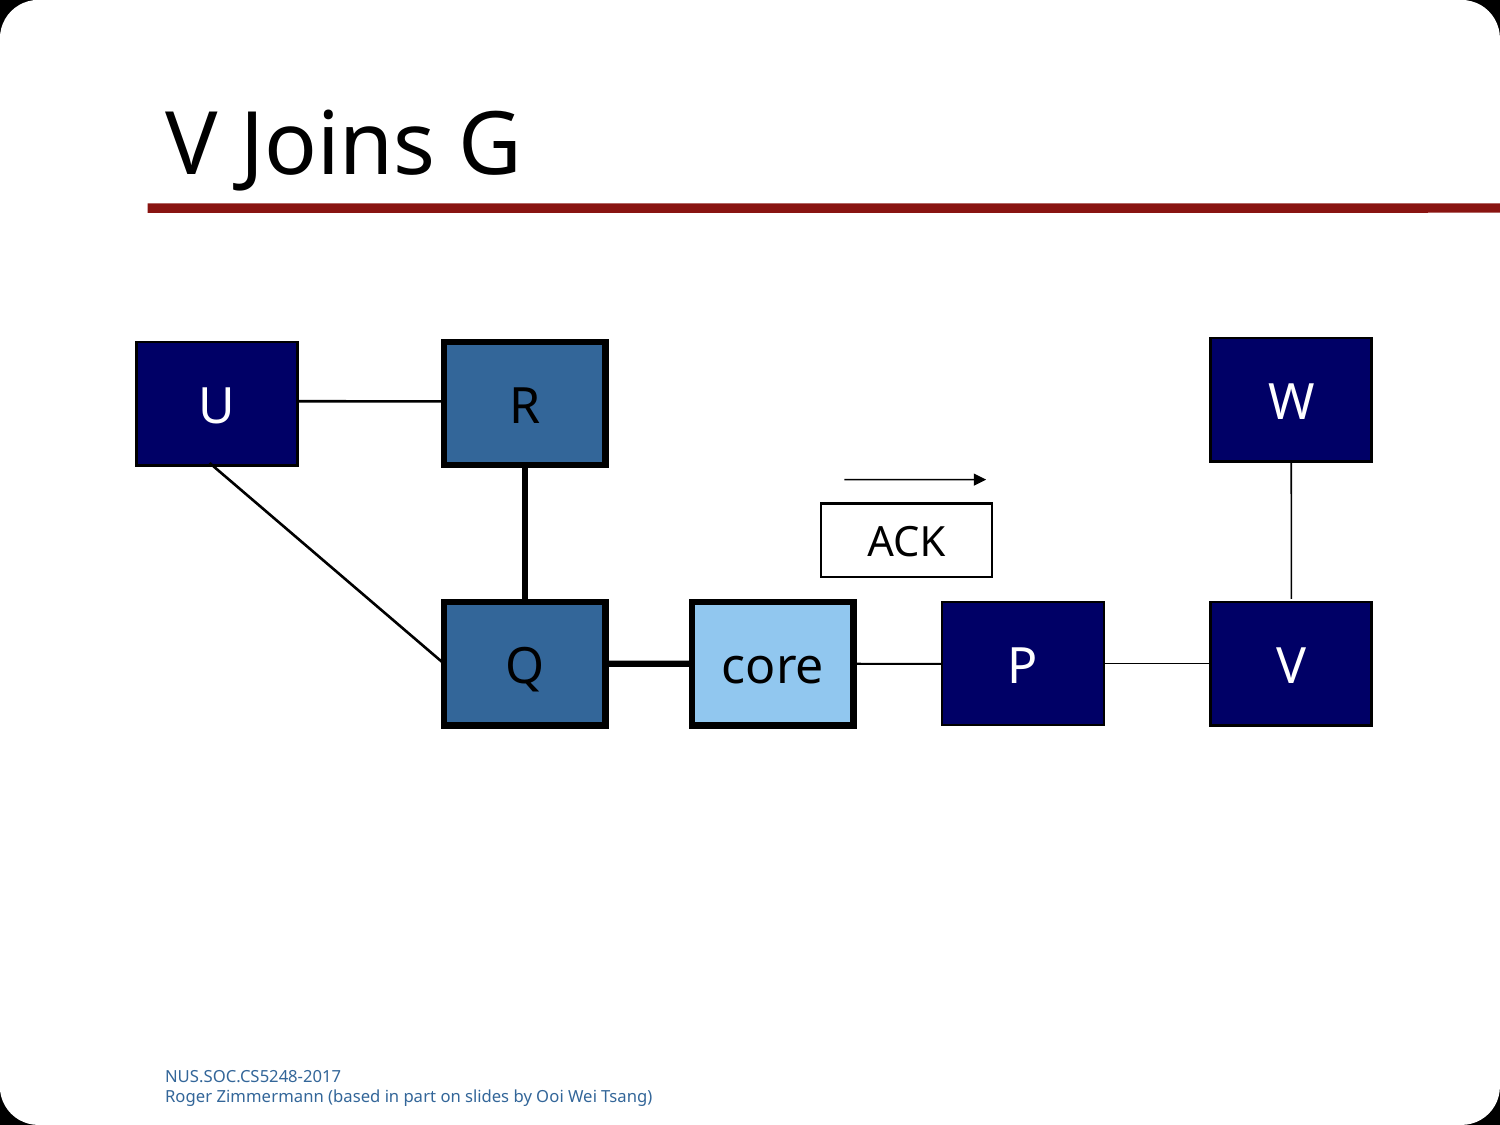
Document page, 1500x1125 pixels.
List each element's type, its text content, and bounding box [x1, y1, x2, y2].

text_box V [1210, 602, 1372, 726]
text_box ACK [820, 503, 992, 577]
text_box core [692, 602, 854, 726]
text_box [844, 473, 987, 486]
text_box W [1210, 337, 1372, 462]
text_box R [444, 341, 606, 466]
slide_number NUS.SOC.CS5248-2017 Roger Zimmermann (based in part on slides by Ooi Wei Tsang) [149, 1058, 549, 1101]
title V Joins G [149, 45, 1426, 234]
text_box Q [444, 602, 606, 726]
text_box U [136, 341, 298, 466]
footer [549, 1024, 1038, 1101]
text_box P [942, 602, 1104, 726]
